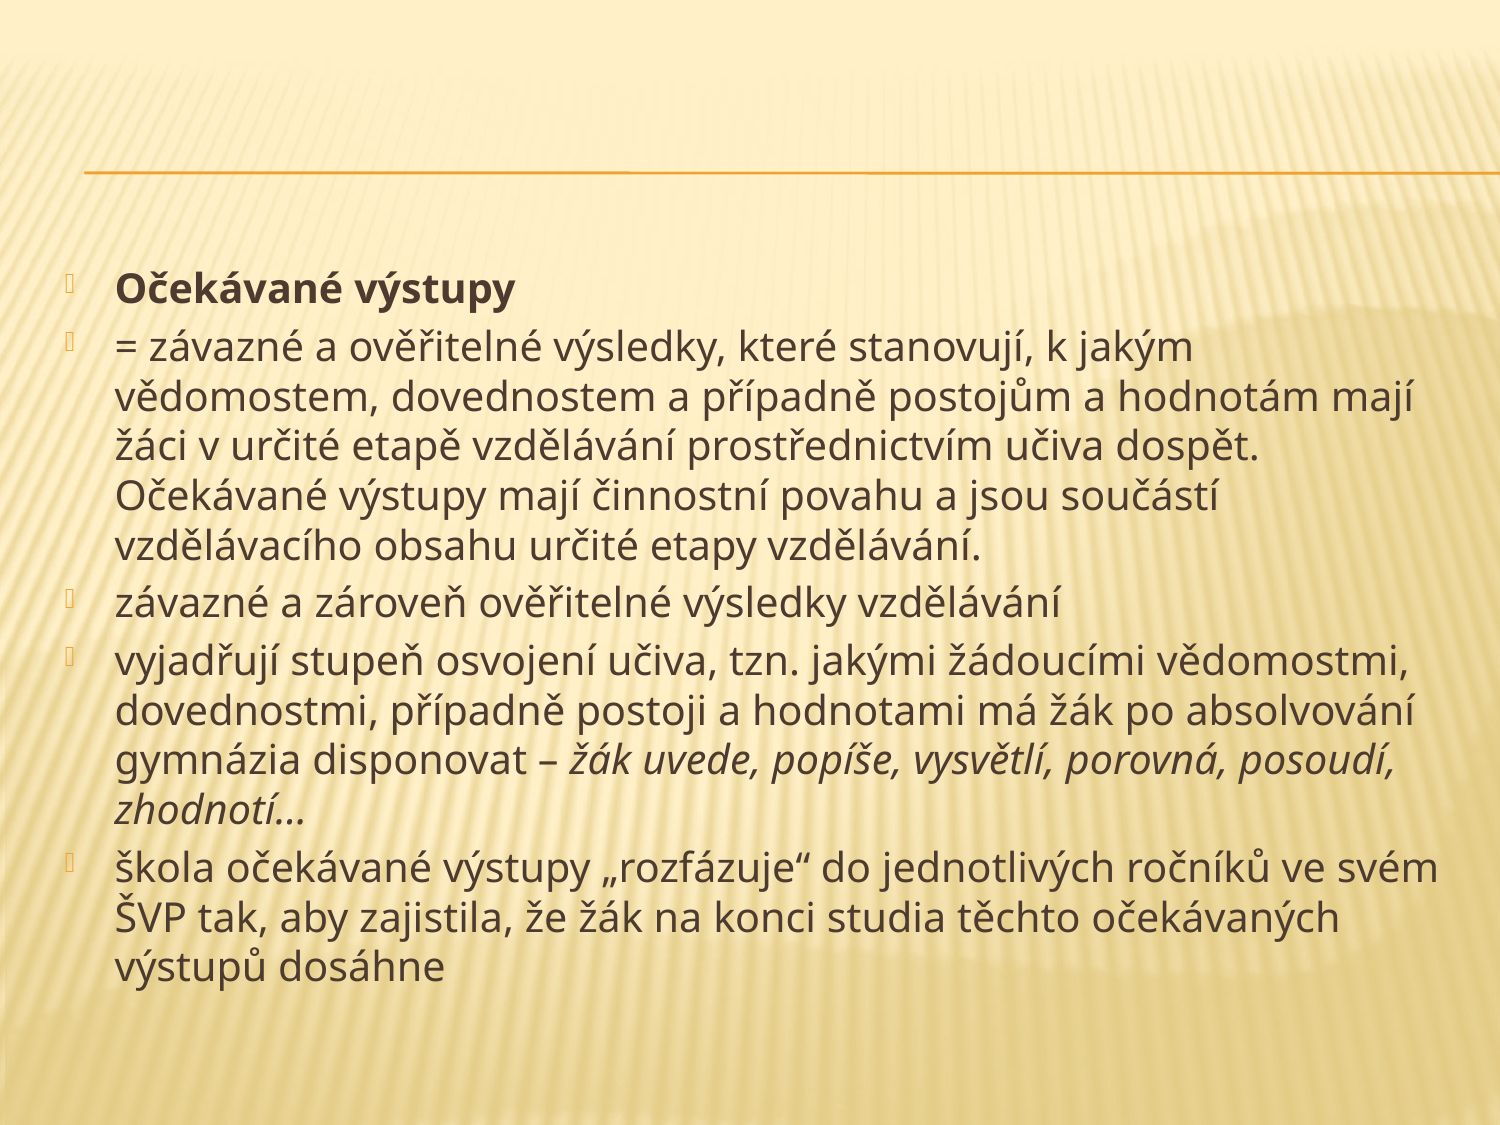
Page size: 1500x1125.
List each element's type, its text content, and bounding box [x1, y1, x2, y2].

list Očekávané výstupy = závazné a ověřitelné výsledky, které stanovují, k jakým vědomostem, dovednostem a případně postojům a hodnotám mají žáci v určité etapě vzdělávání prostřednictvím učiva dospět. Očekávané výstupy mají činnostní povahu a jsou součástí vzdělávacího obsahu určité etapy vzdělávání. závazné a zároveň ověřitelné výsledky vzdělávání vyjadřují stupeň osvojení učiva, tzn. jakými žádoucími vědomostmi, dovednostmi, případně postoji a hodnotami má žák po absolvování gymnázia disponovat – žák uvede, popíše, vysvětlí, porovná, posoudí, zhodnotí… škola očekávané výstupy „rozfázuje“ do jednotlivých ročníků ve svém ŠVP tak, aby zajistila, že žák na konci studia těchto očekávaných výstupů dosáhne [50, 254, 1475, 998]
